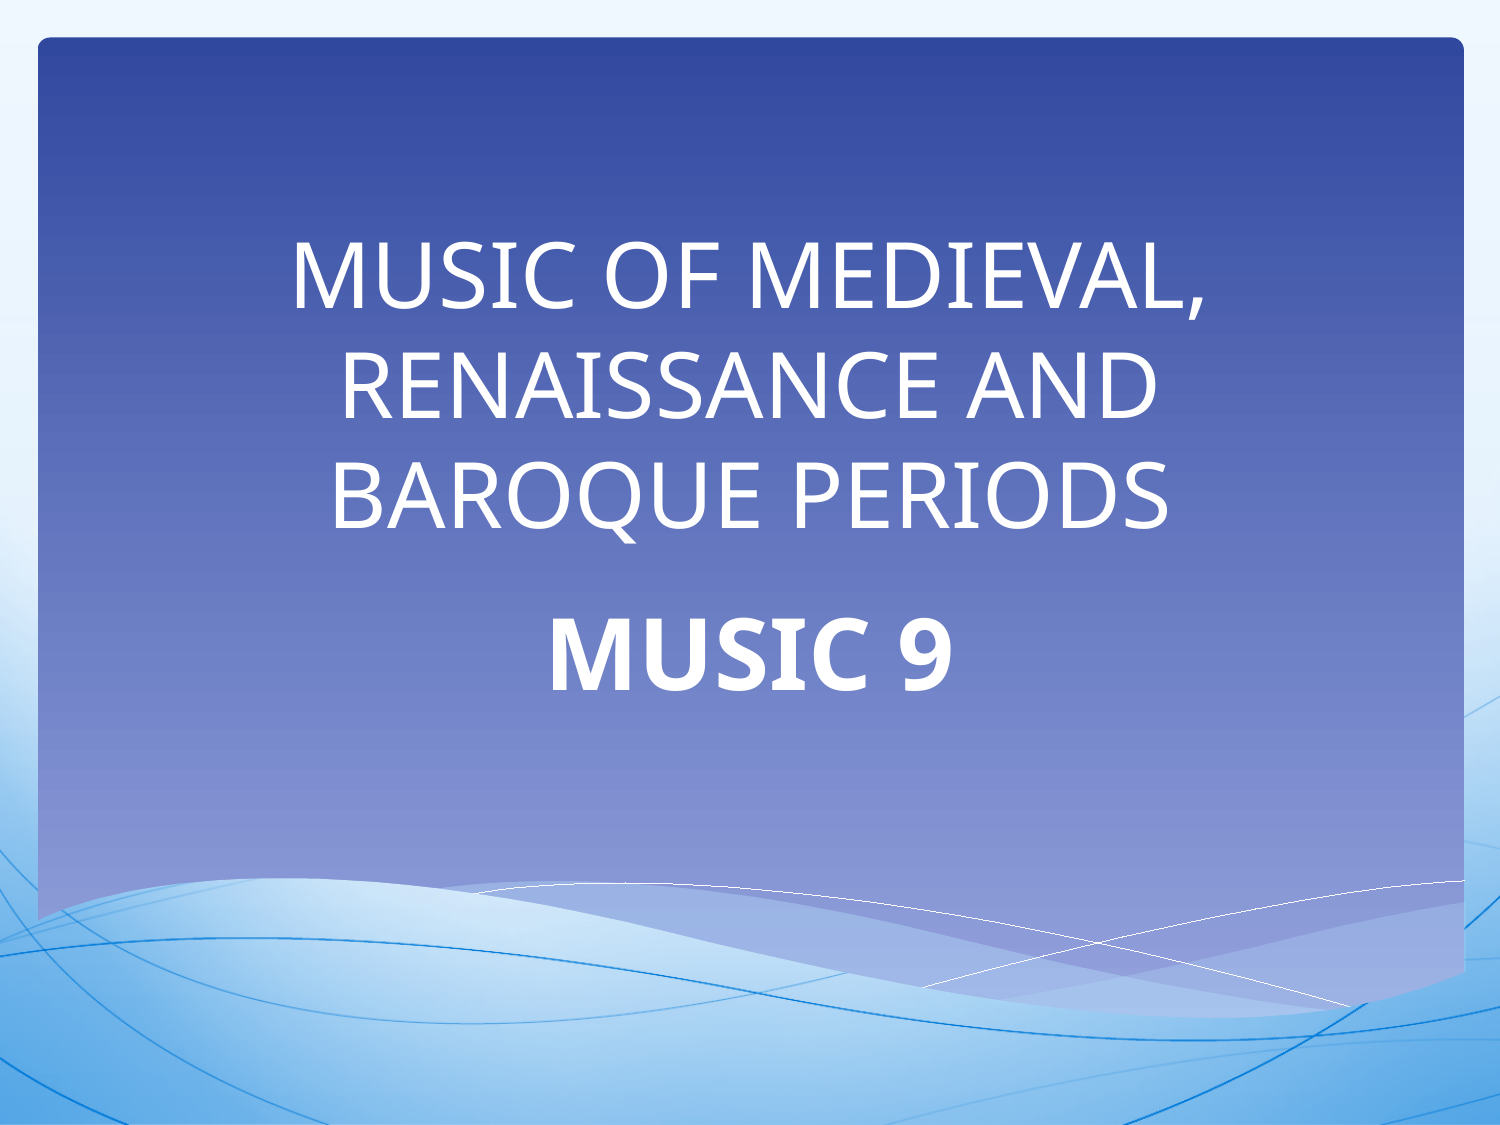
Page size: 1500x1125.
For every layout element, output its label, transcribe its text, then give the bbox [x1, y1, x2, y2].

title MUSIC OF MEDIEVAL, RENAISSANCE AND BAROQUE PERIODS [112, 112, 1388, 555]
subtitle MUSIC 9 [225, 583, 1275, 825]
